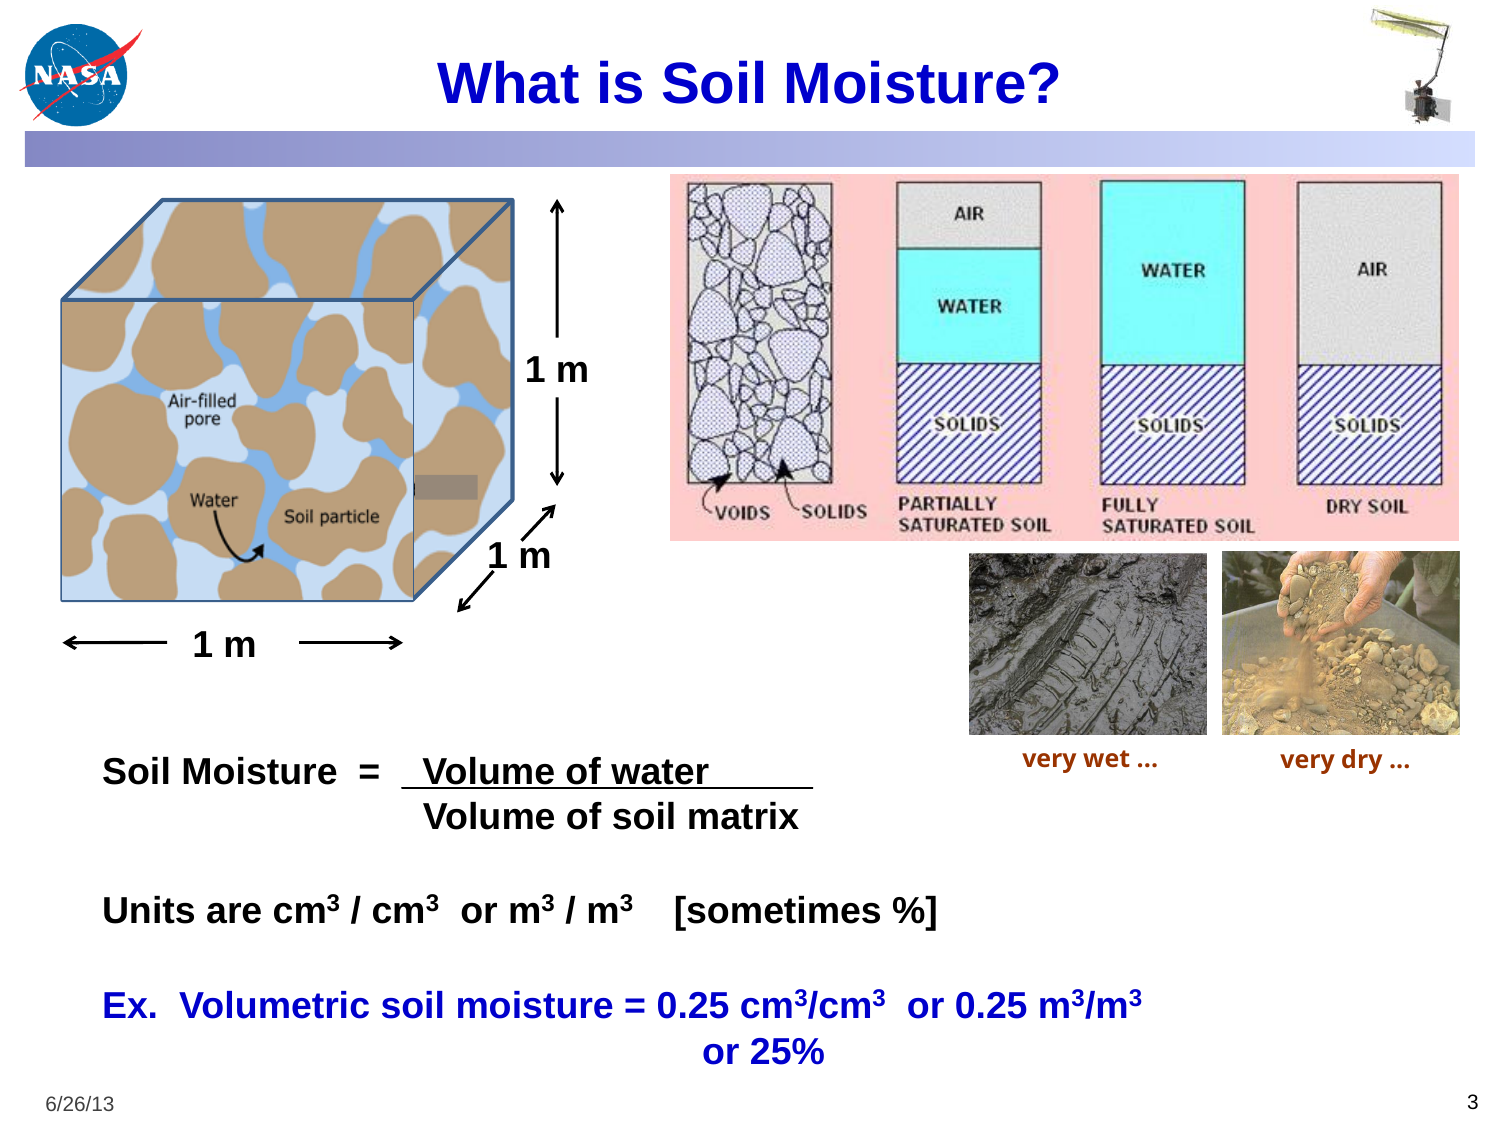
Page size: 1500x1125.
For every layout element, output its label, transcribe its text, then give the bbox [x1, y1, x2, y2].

text_box very dry ... [1265, 743, 1426, 781]
text_box What is Soil Moisture? [355, 37, 1081, 125]
picture [1363, 5, 1479, 131]
picture [1221, 550, 1460, 735]
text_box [521, 504, 556, 541]
picture [670, 174, 1459, 541]
text_box 1 m [167, 612, 283, 673]
picture [19, 24, 147, 132]
text_box very wet ... [1007, 744, 1174, 780]
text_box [456, 570, 494, 613]
text_box 1 m [516, 337, 615, 398]
text_box Soil Moisture = _Volume of water_____ Volume of soil matrix Units are cm3 / cm3 or m3 / m3 [sometimes %] Ex. Volumetric soil moisture = 0.25 cm3/cm3 or 0.25 m3/m3 or 25% [87, 739, 1225, 1080]
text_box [62, 199, 513, 601]
picture [969, 550, 1208, 735]
text_box 1 m [516, 523, 577, 584]
